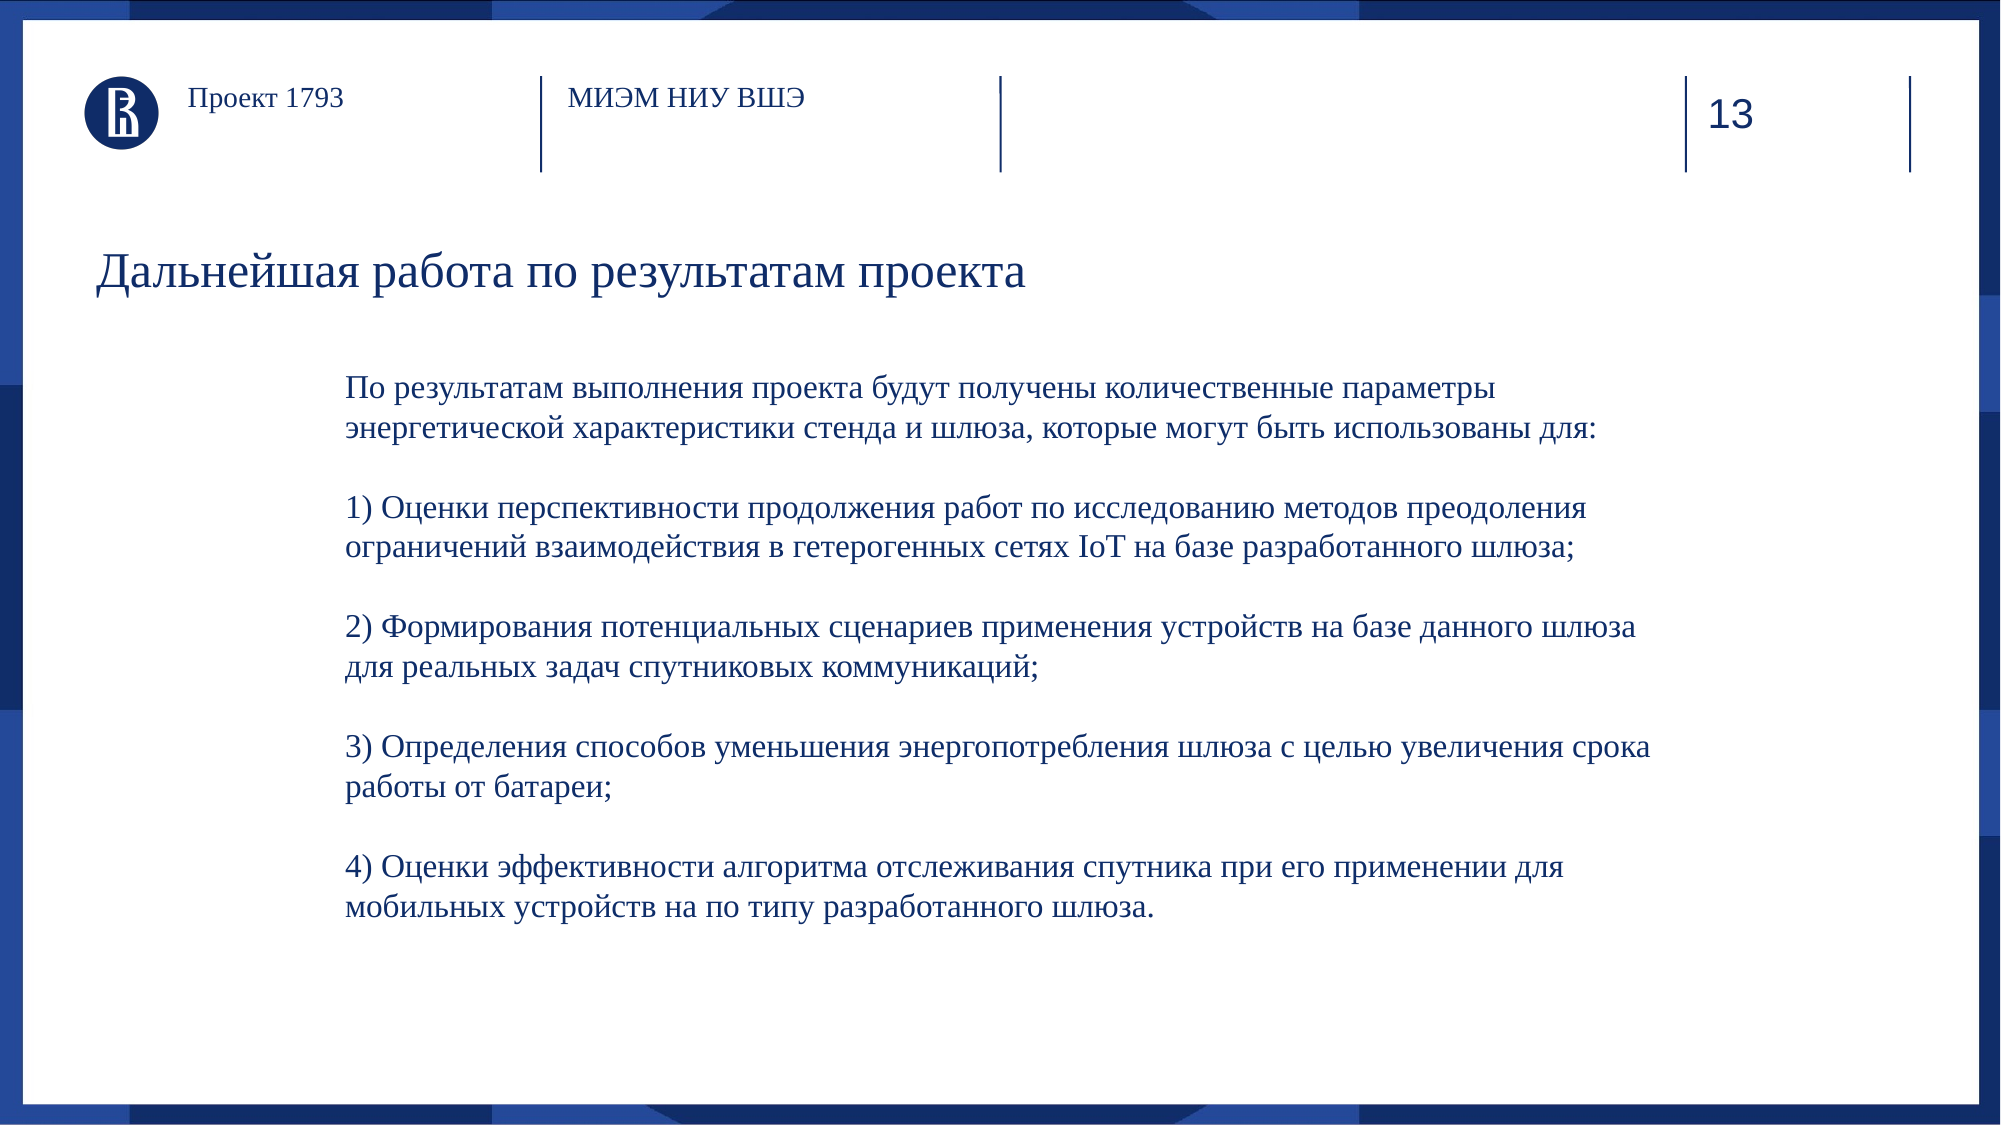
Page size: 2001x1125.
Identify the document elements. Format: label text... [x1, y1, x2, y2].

picture [0, 0, 2001, 1125]
list По результатам выполнения проекта будут получены количественные параметры энергетической характеристики стенда и шлюза, которые могут быть использованы для: 1) Оценки перспективности продолжения работ по исследованию методов преодоления ограничений взаимодействия в гетерогенных сетях IoT на базе разработанного шлюза; 2) Формирования потенциальных сценариев применения устройств на базе данного шлюза для реальных задач спутниковых коммуникаций; 3) Определения способов уменьшения энергопотребления шлюза с целью увеличения срока работы от батареи; 4) Оценки эффективности алгоритма отслеживания спутника при его применении для мобильных устройств на по типу разработанного шлюза. [345, 364, 1662, 1053]
title Дальнейшая работа по результатам проекта [96, 237, 1910, 365]
list Проект 1793 [187, 78, 500, 173]
list МИЭМ НИУ ВШЭ [567, 78, 907, 173]
